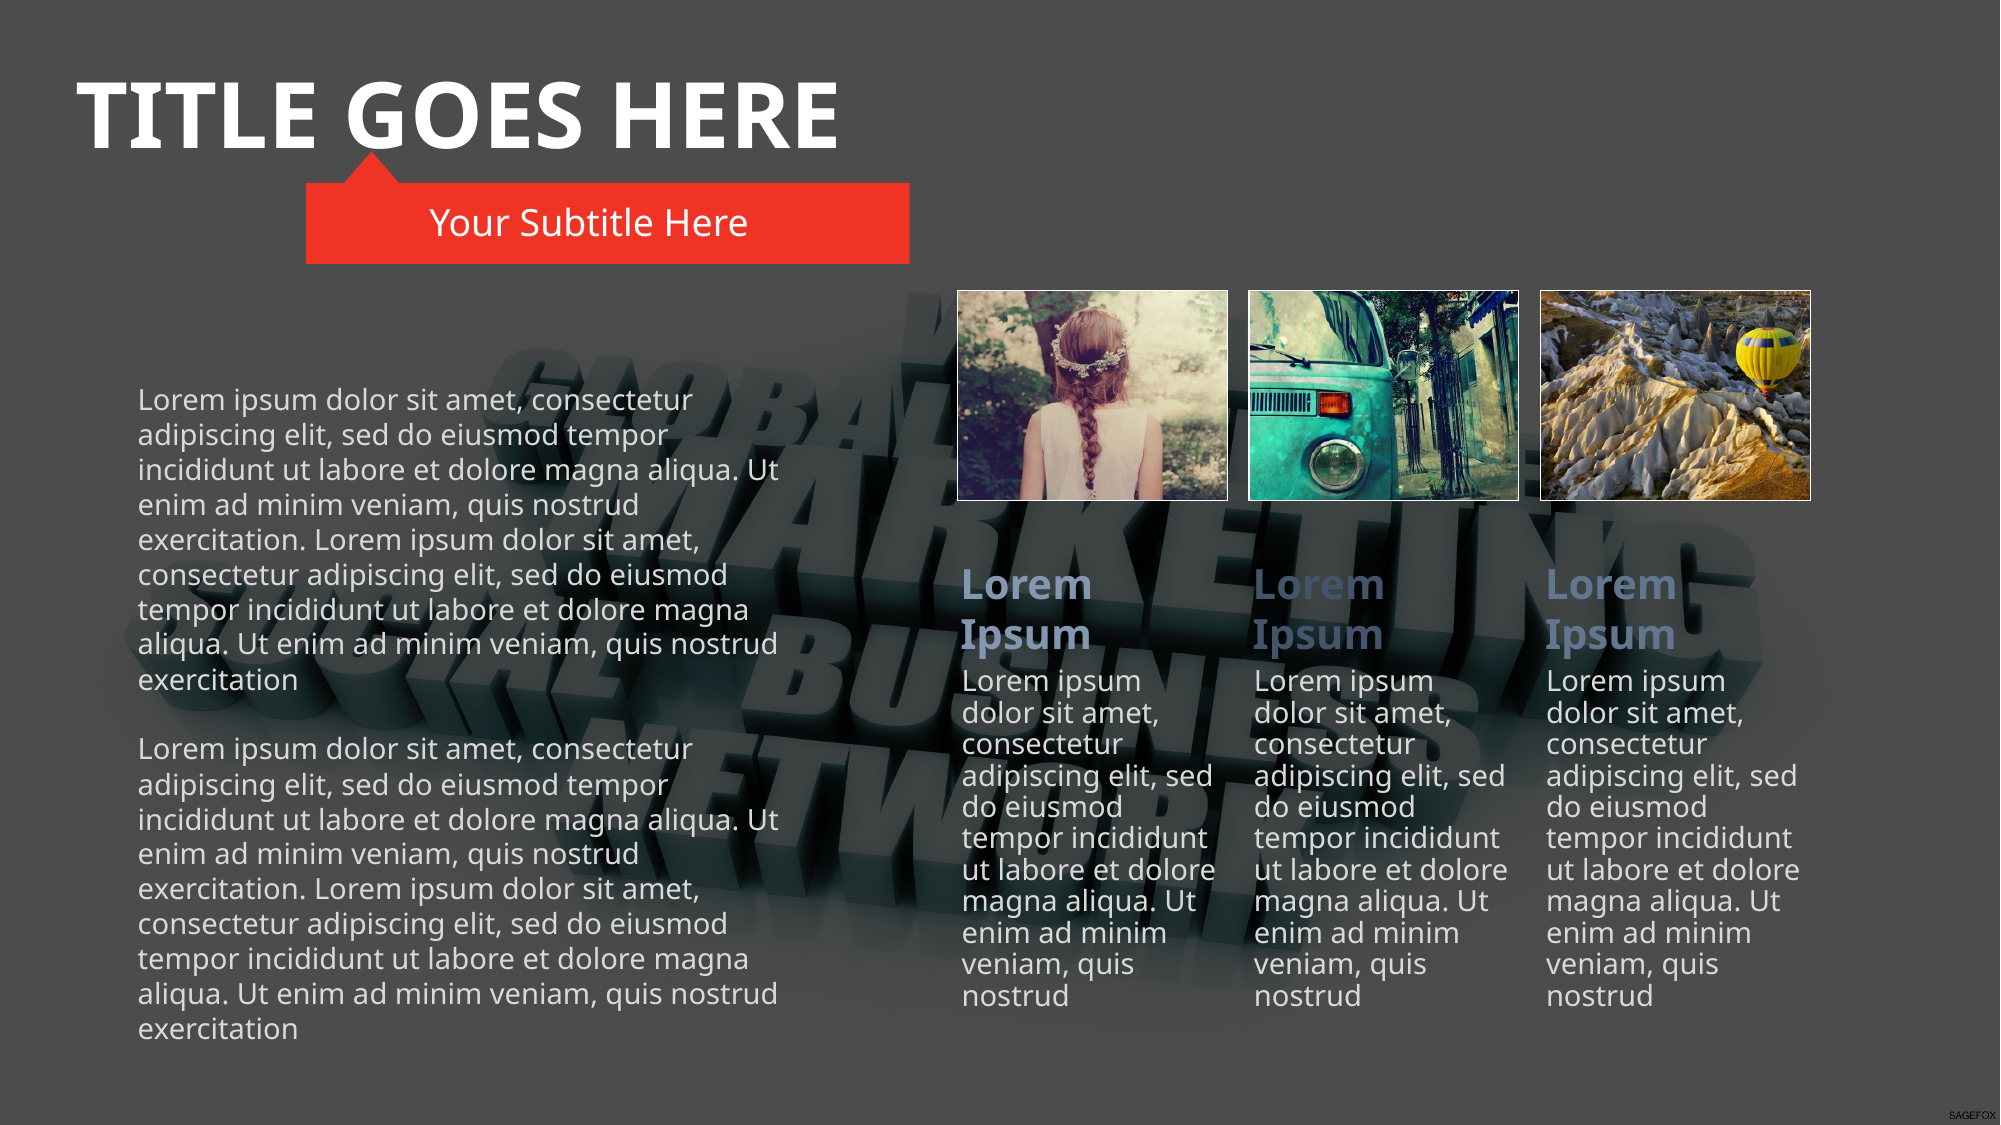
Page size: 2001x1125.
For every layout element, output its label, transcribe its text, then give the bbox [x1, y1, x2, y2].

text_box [945, 550, 1223, 1000]
text_box [1248, 290, 1520, 502]
text_box [1540, 290, 1812, 502]
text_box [1530, 550, 1807, 1000]
picture [0, 0, 2001, 1125]
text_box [1237, 550, 1515, 1000]
text_box TITLE GOES HERE [60, 49, 965, 175]
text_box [306, 151, 910, 264]
text_box [956, 290, 1228, 502]
text_box Lorem ipsum dolor sit amet, consectetur adipiscing elit, sed do eiusmod tempor incididunt ut labore et dolore magna aliqua. Ut enim ad minim veniam, quis nostrud exercitation. Lorem ipsum dolor sit amet, consectetur adipiscing elit, sed do eiusmod tempor incididunt ut labore et dolore magna aliqua. Ut enim ad minim veniam, quis nostrud exercitation Lorem ipsum dolor sit amet, consectetur adipiscing elit, sed do eiusmod tempor incididunt ut labore et dolore magna aliqua. Ut enim ad minim veniam, quis nostrud exercitation. Lorem ipsum dolor sit amet, consectetur adipiscing elit, sed do eiusmod tempor incididunt ut labore et dolore magna aliqua. Ut enim ad minim veniam, quis nostrud exercitation [122, 373, 798, 1125]
